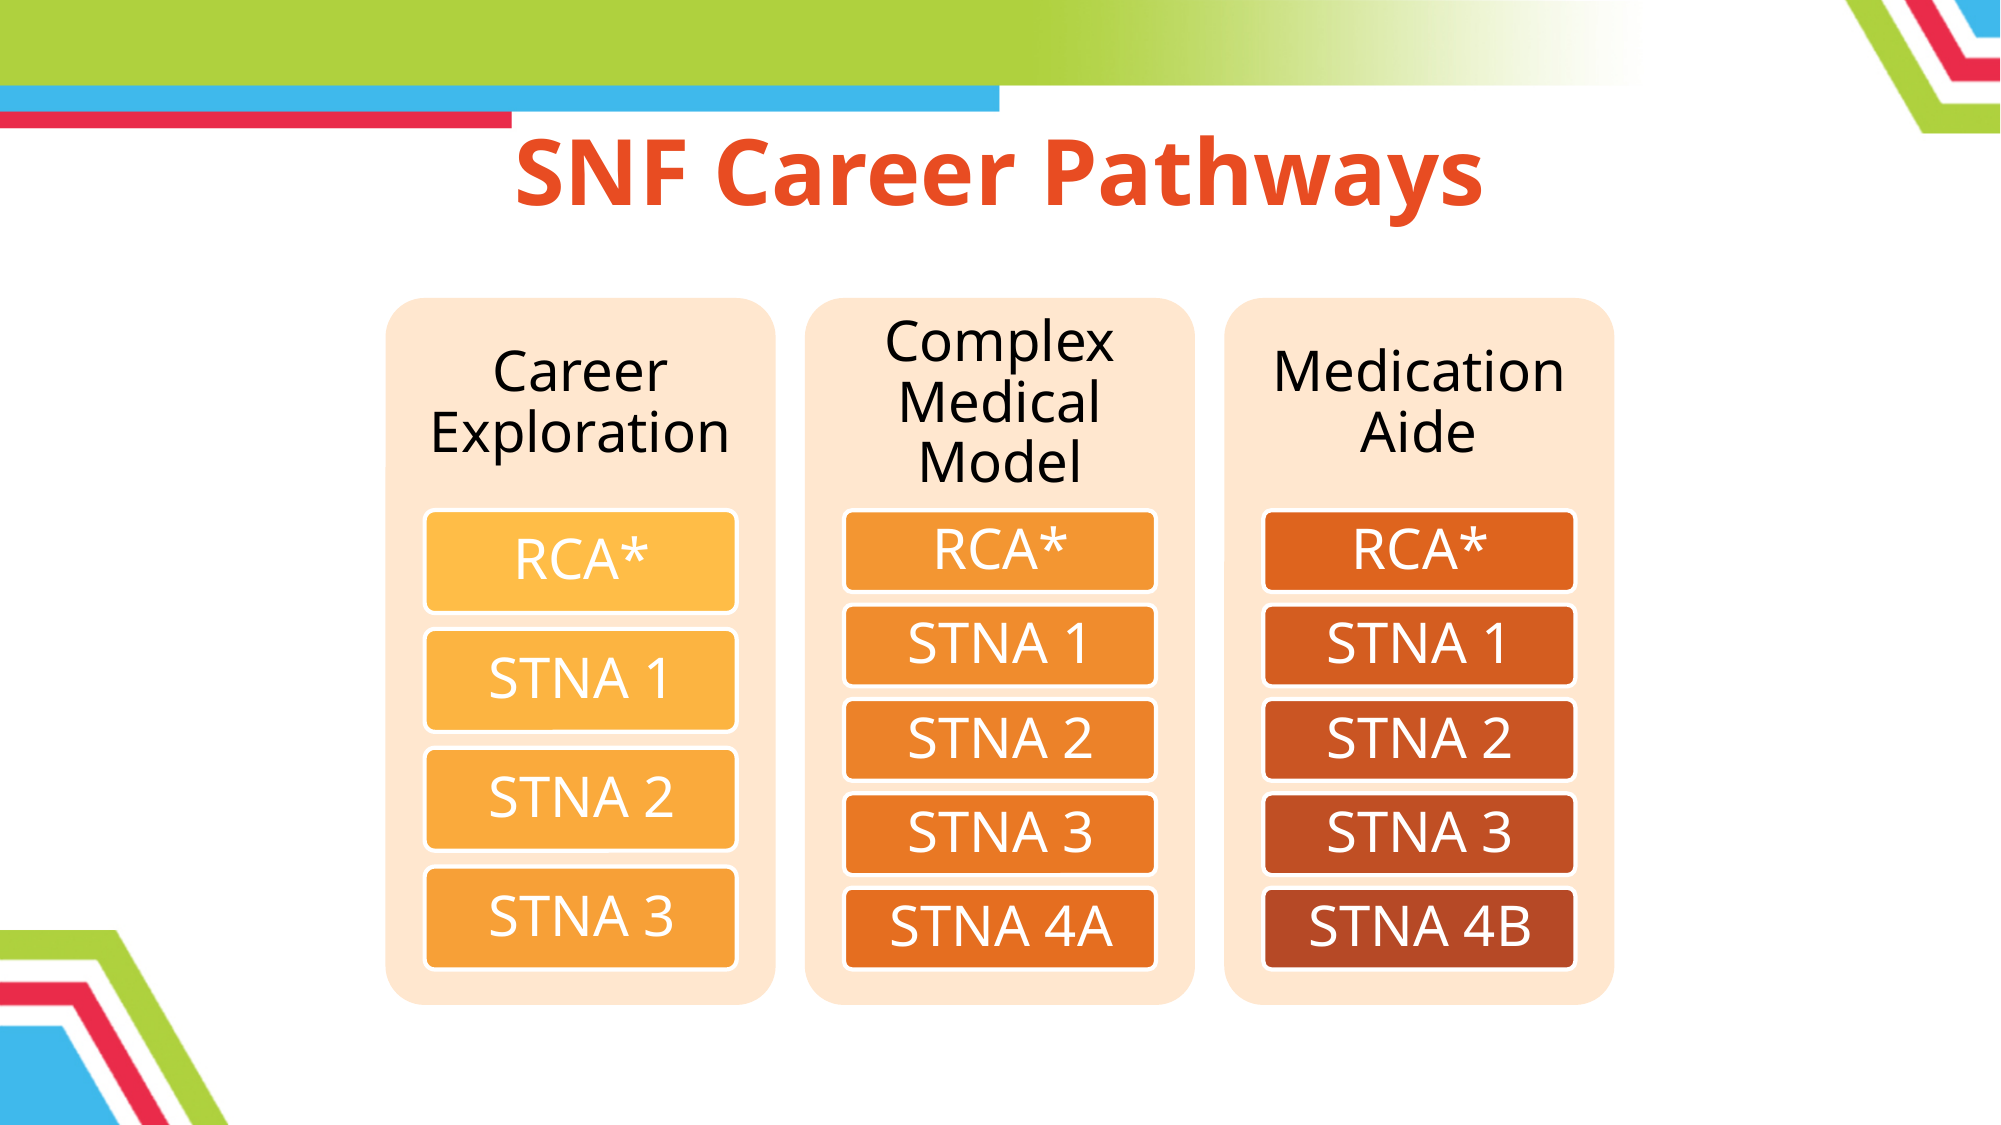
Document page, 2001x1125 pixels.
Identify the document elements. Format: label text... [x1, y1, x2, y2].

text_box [385, 297, 1615, 1006]
title SNF Career Pathways [99, 75, 1900, 262]
picture [0, 0, 2001, 1125]
text_box [99, 262, 1900, 1005]
